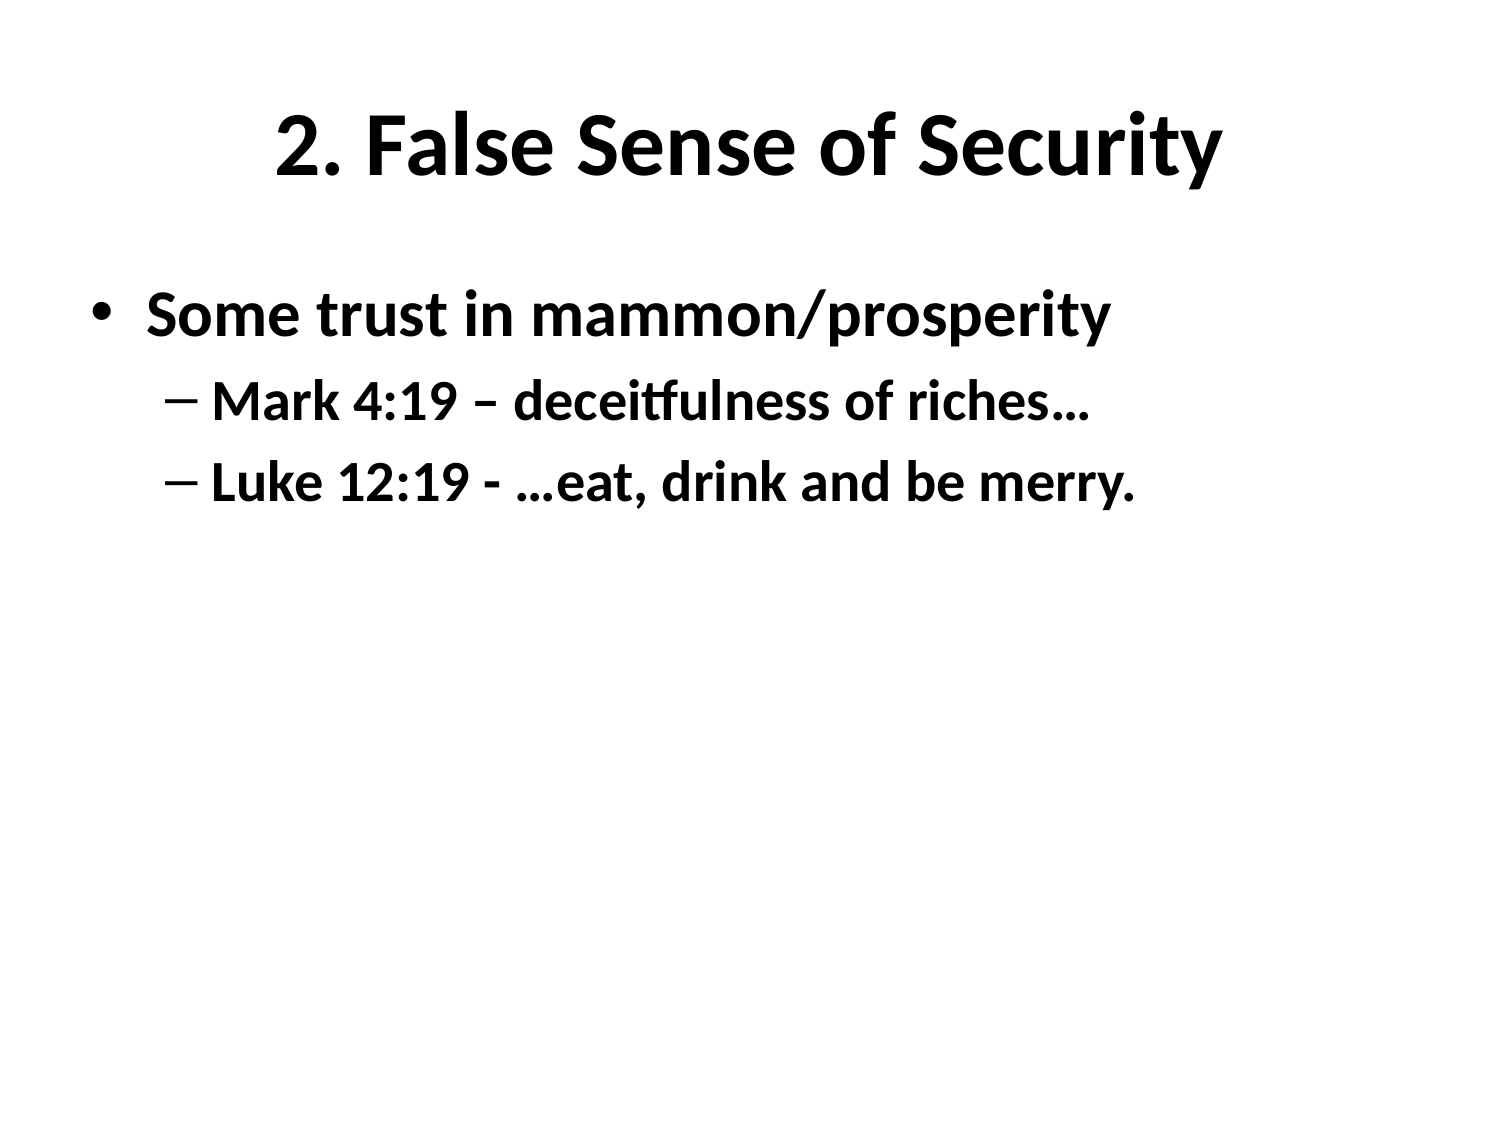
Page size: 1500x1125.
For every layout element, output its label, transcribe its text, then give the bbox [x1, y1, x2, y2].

title 2. False Sense of Security [75, 45, 1425, 233]
list Some trust in mammon/prosperity Mark 4:19 – deceitfulness of riches… Luke 12:19 - …eat, drink and be merry. [75, 262, 1425, 1100]
